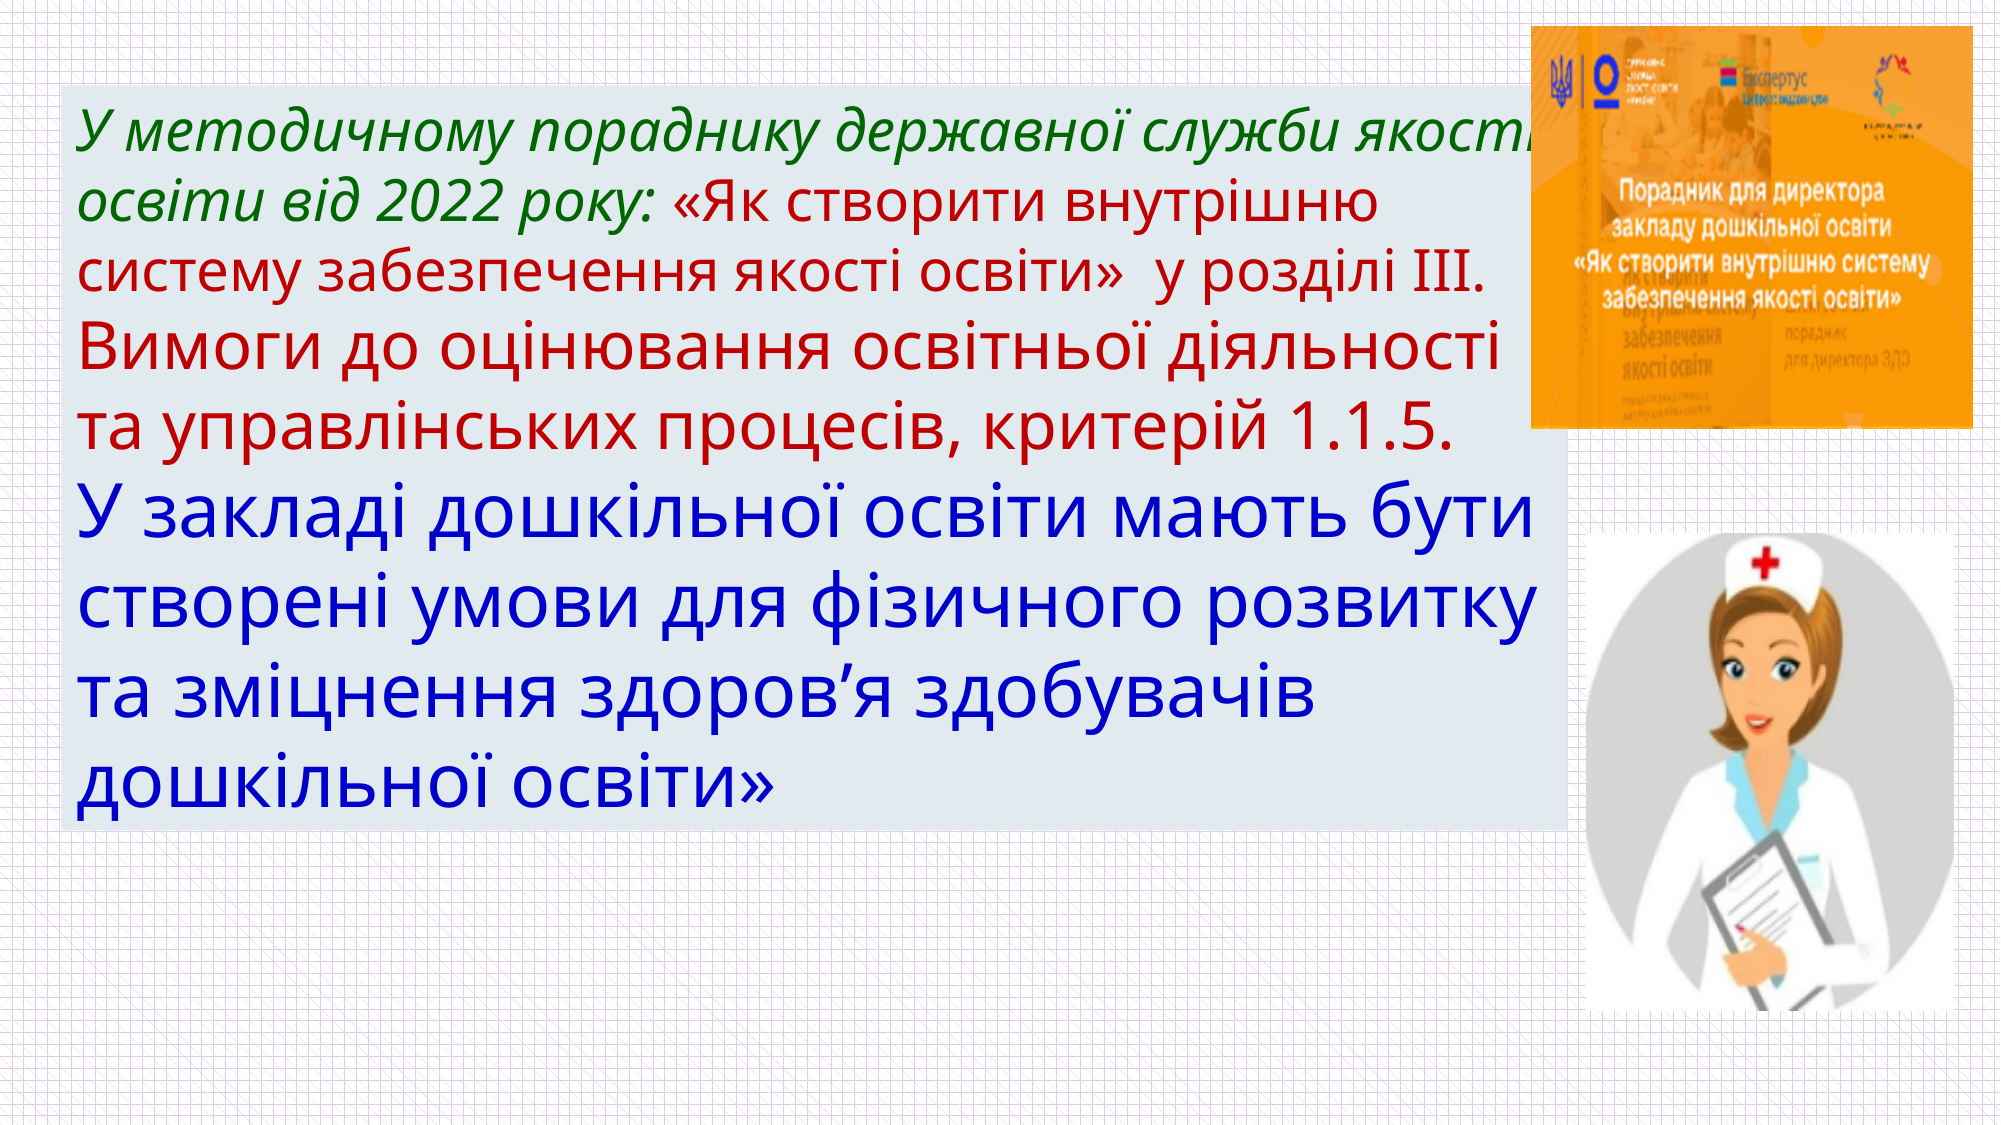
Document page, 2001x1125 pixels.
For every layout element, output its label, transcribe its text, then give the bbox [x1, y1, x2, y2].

picture [1586, 533, 1954, 1011]
text_box У методичному пораднику державної служби якості освіти від 2022 року: «Як створити внутрішню систему забезпечення якості освіти» у розділі ІІІ. Вимоги до оцінювання освітньої діяльності та управлінських процесів, критерій 1.1.5. У закладі дошкільної освіти мають бути створені умови для фізичного розвитку та зміцнення здоров’я здобувачів дошкільної освіти» [61, 85, 1568, 831]
picture [1531, 26, 1973, 429]
